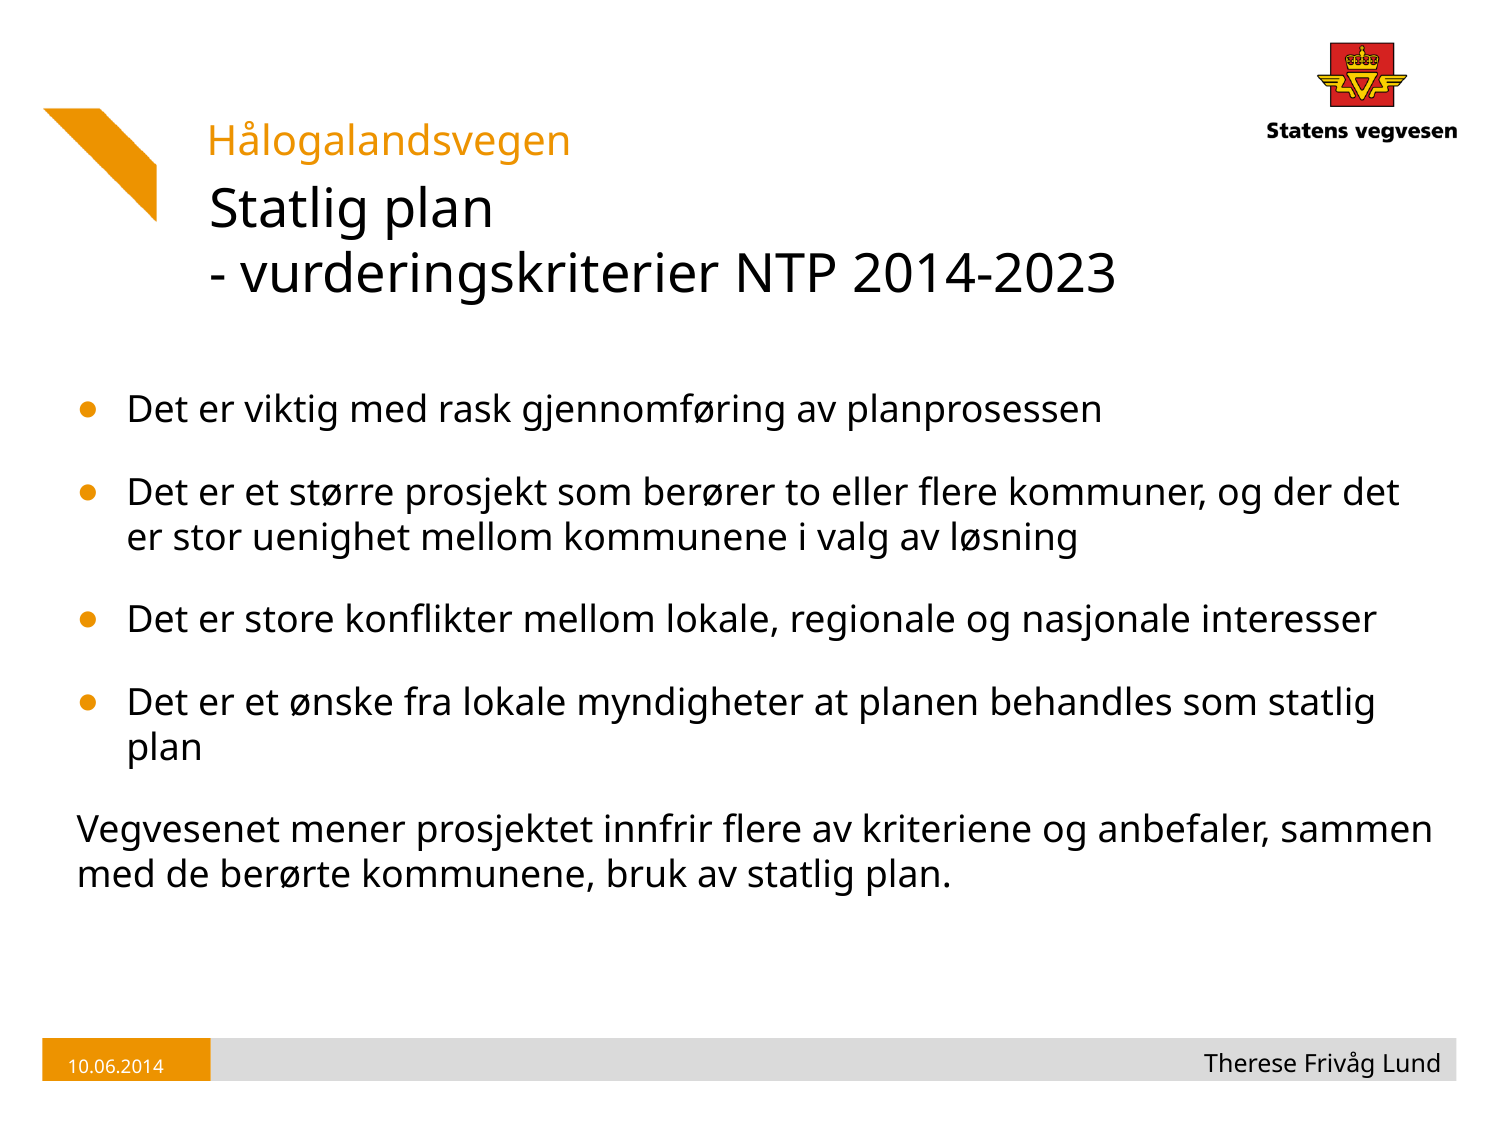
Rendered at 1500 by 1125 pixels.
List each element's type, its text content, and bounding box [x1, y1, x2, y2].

list Hålogalandsvegen [206, 113, 1141, 172]
list Det er viktig med rask gjennomføring av planprosessen Det er et større prosjekt som berører to eller flere kommuner, og der det er stor uenighet mellom kommunene i valg av løsning Det er store konflikter mellom lokale, regionale og nasjonale interesser Det er et ønske fra lokale myndigheter at planen behandles som statlig plan Vegvesenet mener prosjektet innfrir flere av kriteriene og anbefaler, sammen med de berørte kommunene, bruk av statlig plan. [76, 302, 1436, 1007]
picture [1252, 0, 1500, 145]
footer Therese Frivåg Lund [253, 1047, 1442, 1076]
picture [0, 0, 167, 230]
text_box 10.06.2014 [53, 1047, 195, 1085]
title Statlig plan - vurderingskriterier NTP 2014-2023 [209, 173, 1358, 251]
